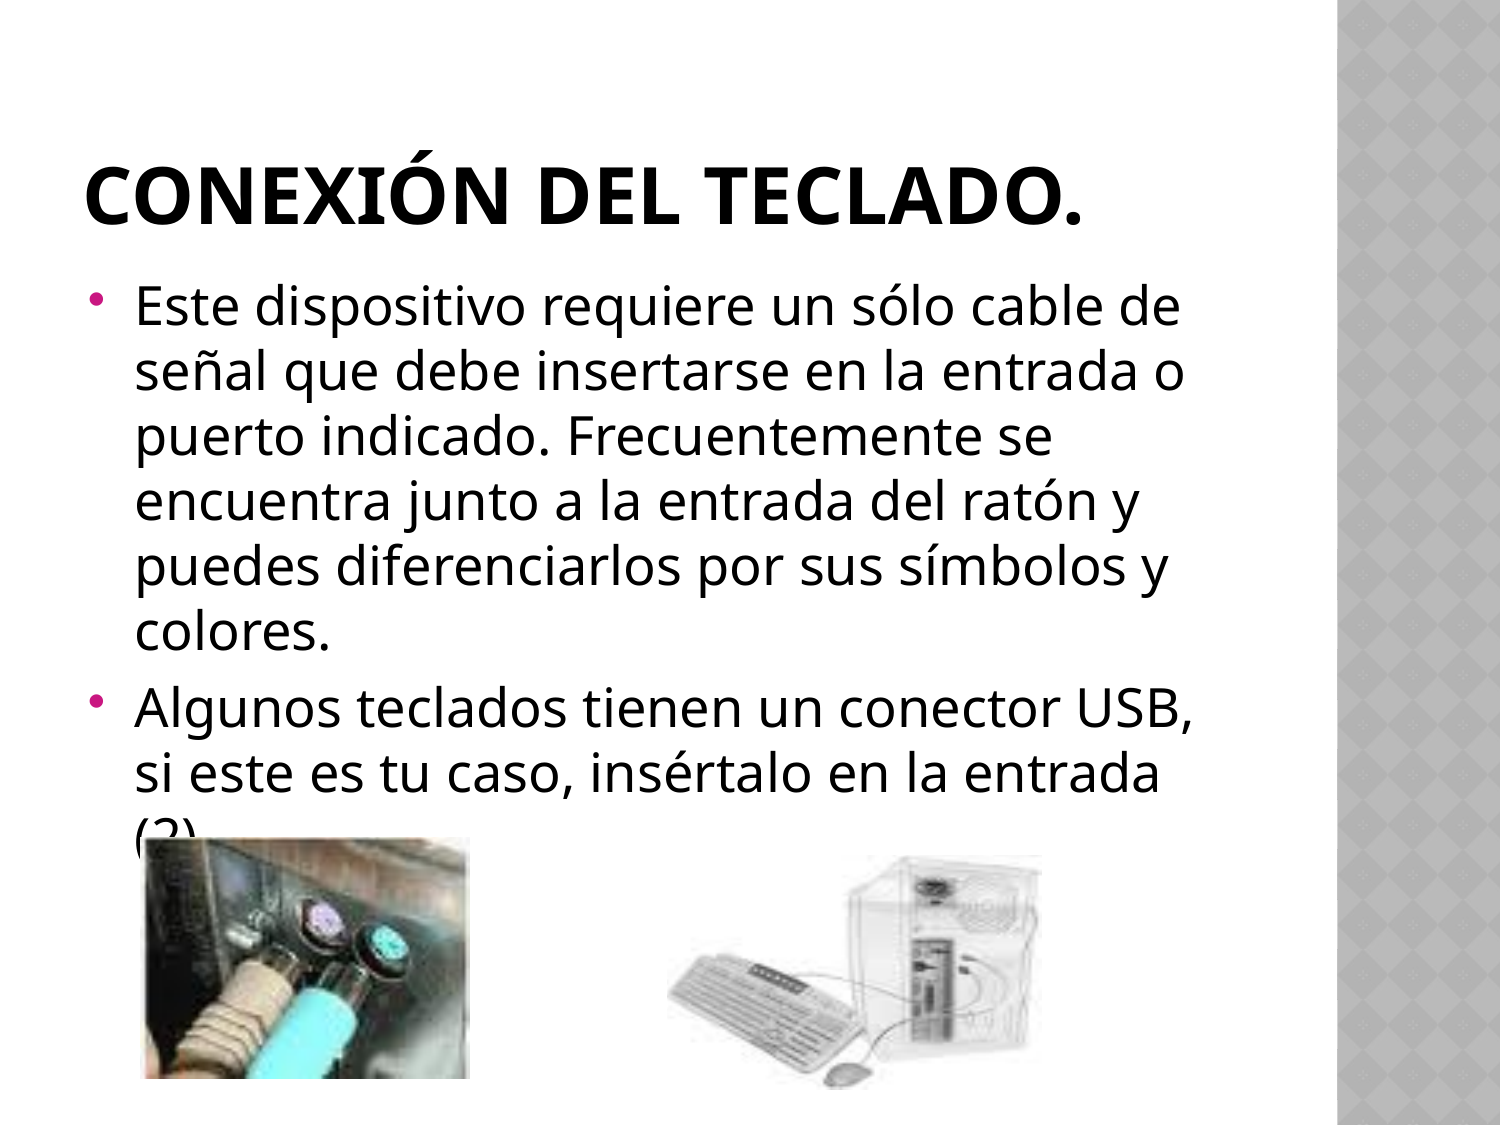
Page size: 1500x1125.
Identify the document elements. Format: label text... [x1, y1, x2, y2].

picture [667, 855, 1042, 1091]
title Conexión del TECLADO. [75, 52, 1263, 240]
list Este dispositivo requiere un sólo cable de señal que debe insertarse en la entrada o puerto indicado. Frecuentemente se encuentra junto a la entrada del ratón y puedes diferenciarlos por sus símbolos y colores. Algunos teclados tienen un conector USB, si este es tu caso, insértalo en la entrada (2). [75, 264, 1263, 1059]
picture [140, 837, 470, 1079]
